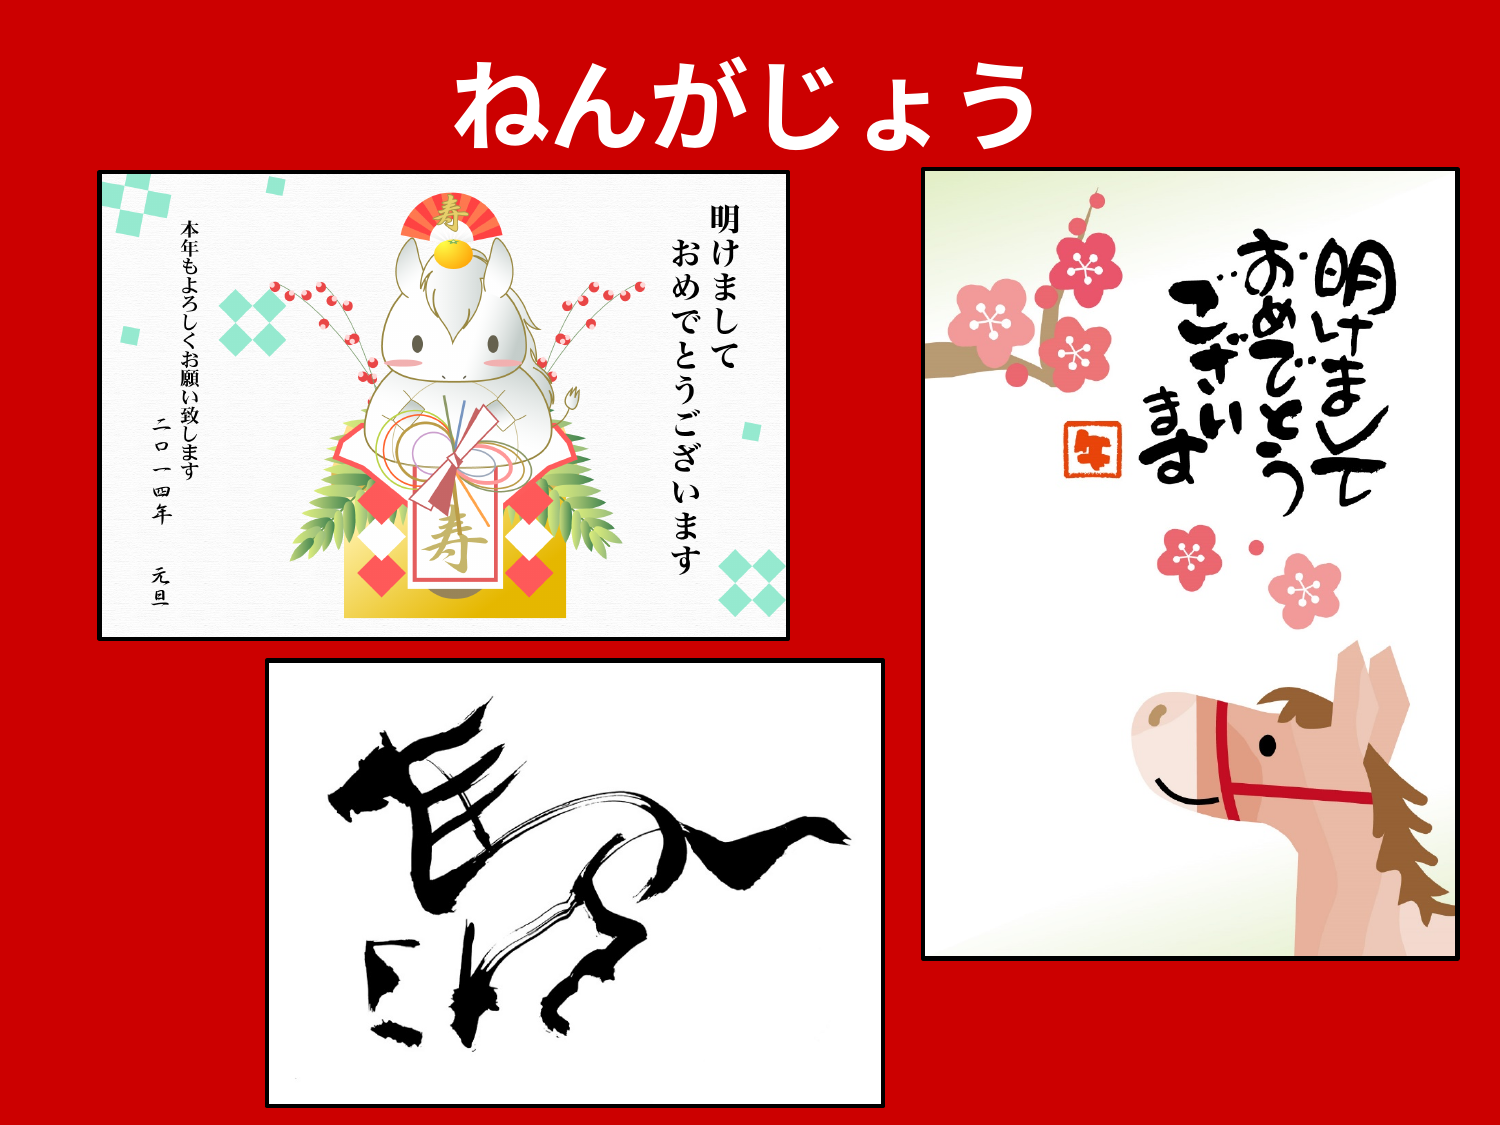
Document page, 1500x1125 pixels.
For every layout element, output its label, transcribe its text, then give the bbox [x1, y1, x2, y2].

text_box ねんがじょう [268, 35, 1232, 171]
picture [268, 662, 882, 1105]
picture [101, 173, 787, 637]
picture [924, 170, 1456, 957]
